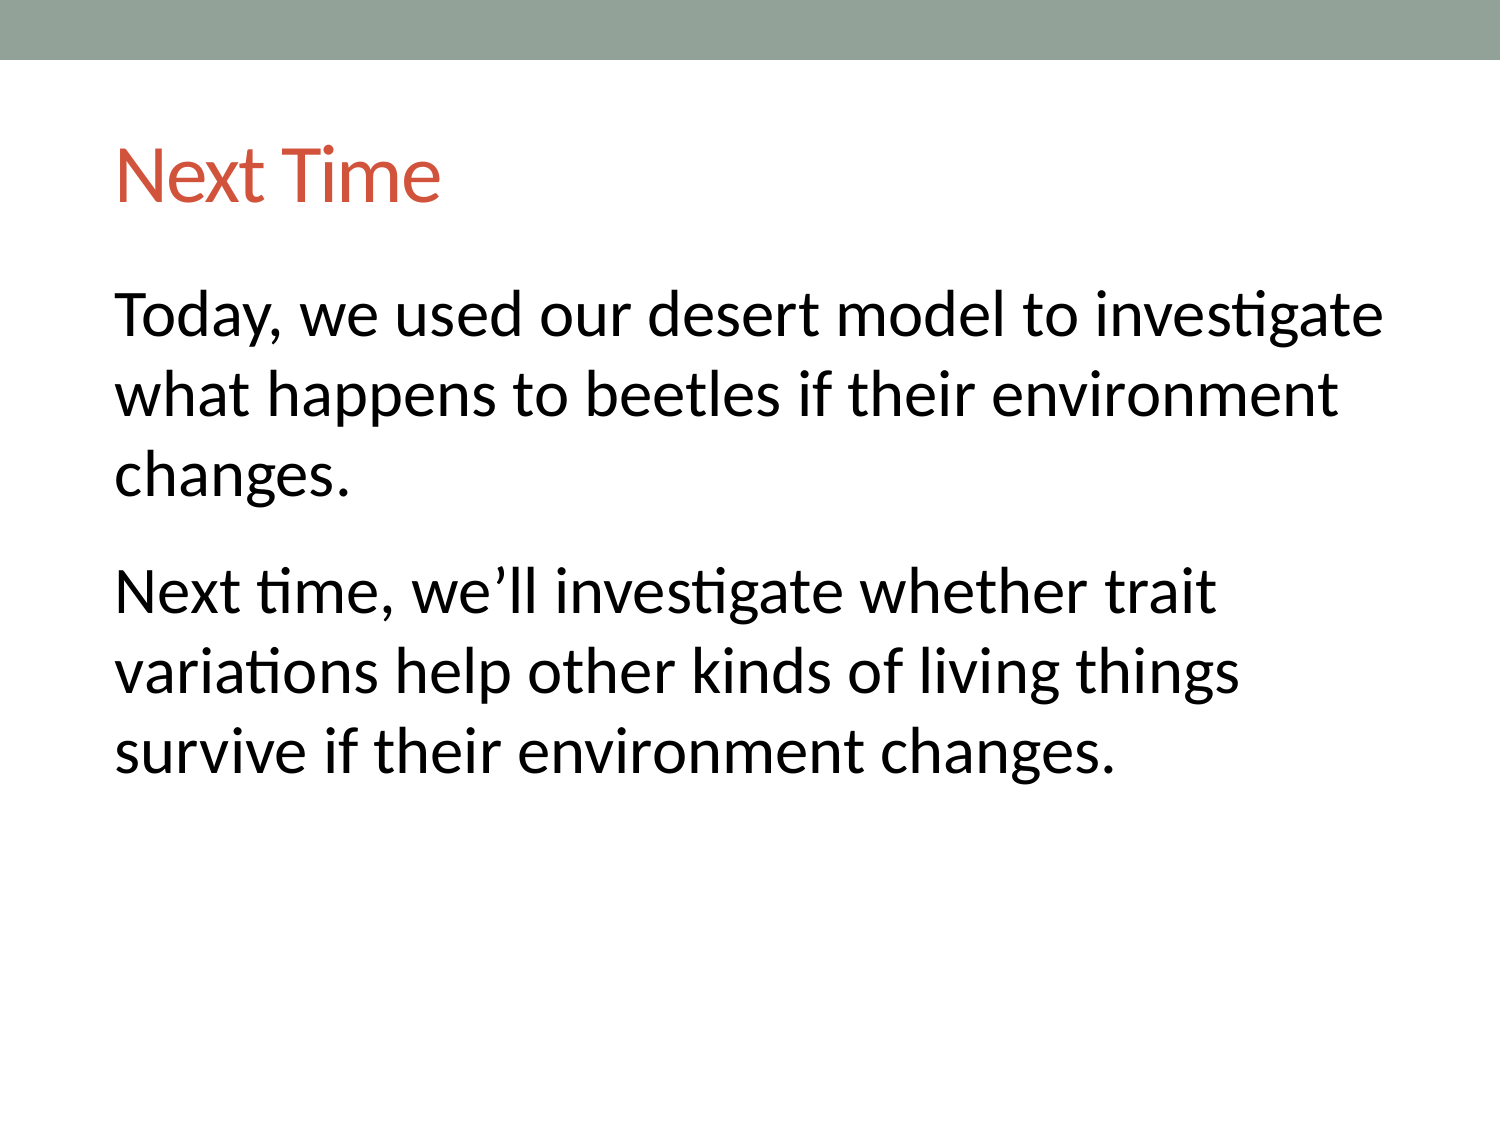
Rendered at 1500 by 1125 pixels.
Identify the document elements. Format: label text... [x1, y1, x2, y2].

list Today, we used our desert model to investigate what happens to beetles if their environment changes. Next time, we’ll investigate whether trait variations help other kinds of living things survive if their environment changes. [99, 262, 1425, 1063]
title Next Time [99, 87, 1425, 250]
